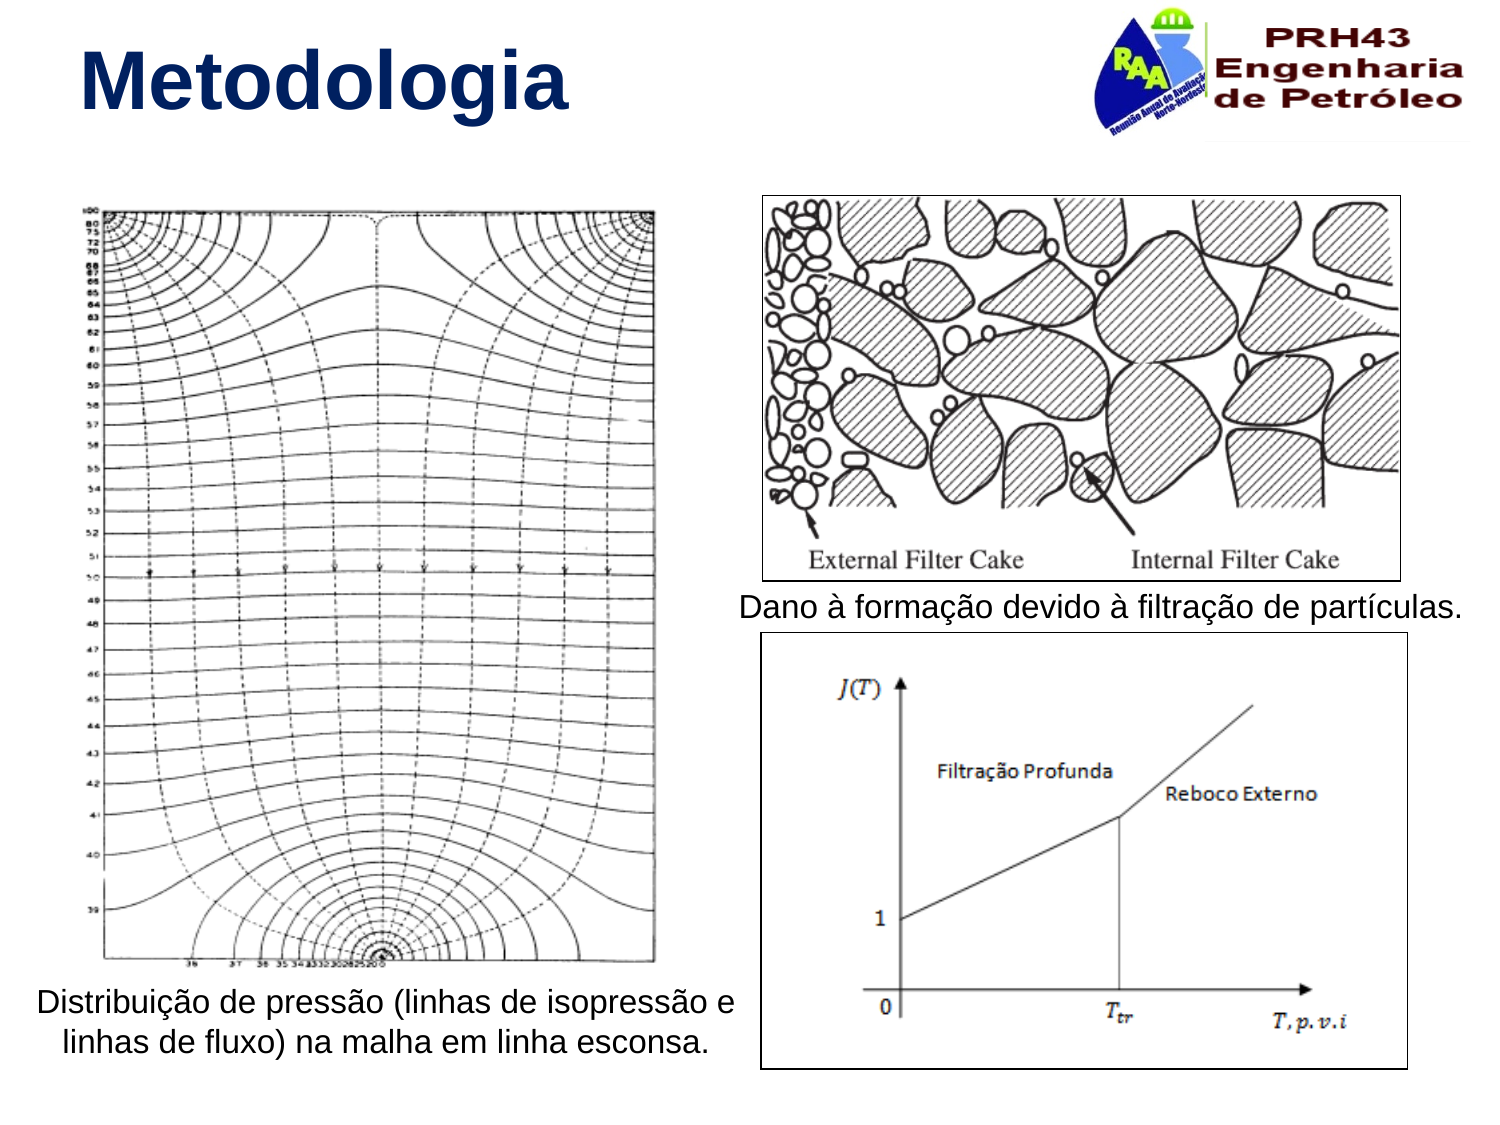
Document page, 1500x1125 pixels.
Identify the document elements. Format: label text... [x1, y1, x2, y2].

text_box [27, 10, 1478, 154]
text_box Dano à formação devido à filtração de partículas. [708, 577, 1495, 633]
picture [1066, 0, 1471, 144]
text_box Distribuição de pressão (linhas de isopressão e linhas de fluxo) na malha em linha esconsa. [17, 972, 756, 1068]
picture [762, 195, 1400, 581]
picture [60, 195, 692, 977]
text_box Metodologia [64, 19, 1046, 134]
picture [761, 633, 1407, 1069]
